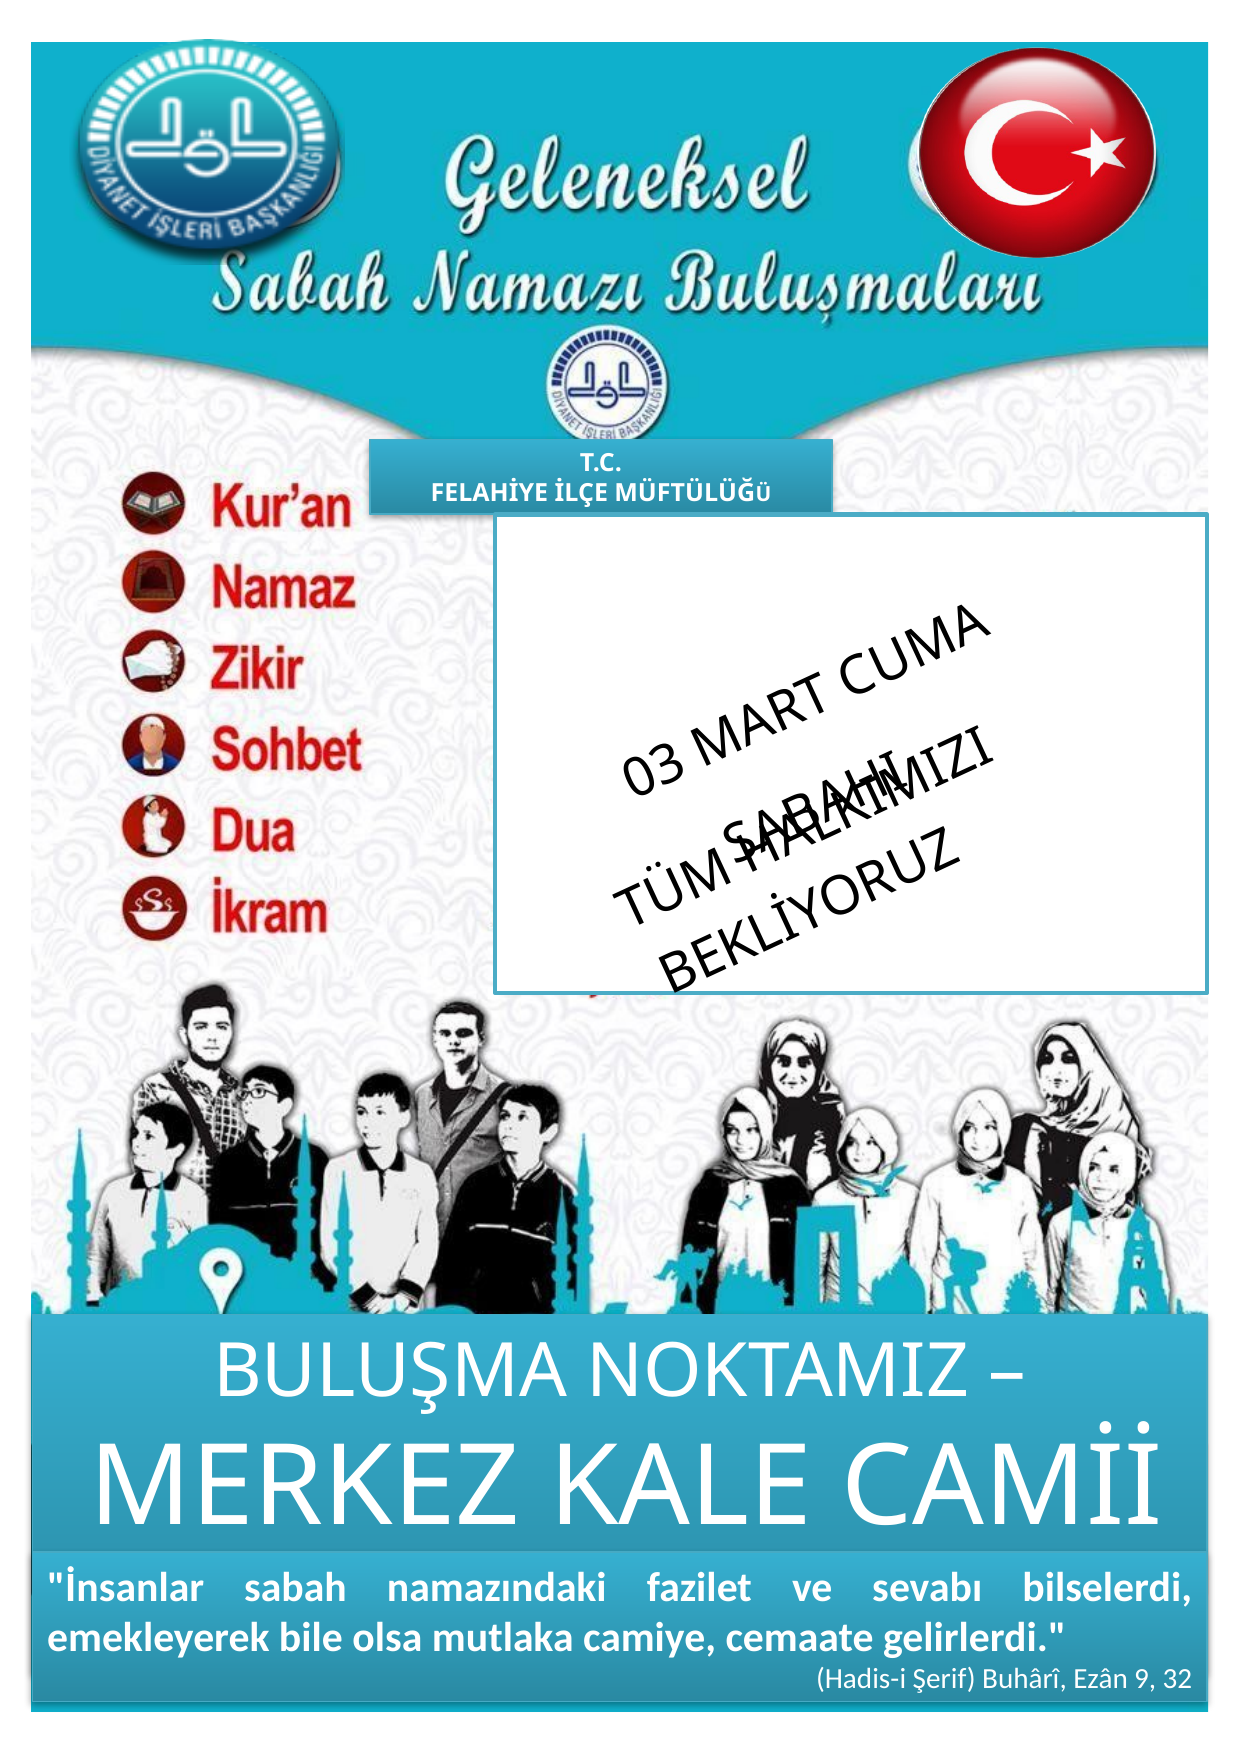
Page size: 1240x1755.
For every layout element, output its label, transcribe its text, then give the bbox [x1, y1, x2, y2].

text_box BULUŞMA NOKTAMIZ – MERKEZ KALE CAMİİ [32, 1314, 1208, 1551]
text_box T.C. FELAHİYE İLÇE MÜFTÜLÜĞÜ [369, 439, 833, 515]
picture [31, 39, 1209, 1712]
text_box "İnsanlar sabah namazındaki fazilet ve sevabı bilselerdi, emekleyerek bile olsa mutlaka camiye, cemaate gelirlerdi." (Hadis-i Şerif) Buhârî, Ezân 9, 32 [32, 1551, 1208, 1702]
text_box 03 MART CUMA SABAHI TÜM HALKIMIZI BEKLİYORUZ [493, 512, 1209, 995]
